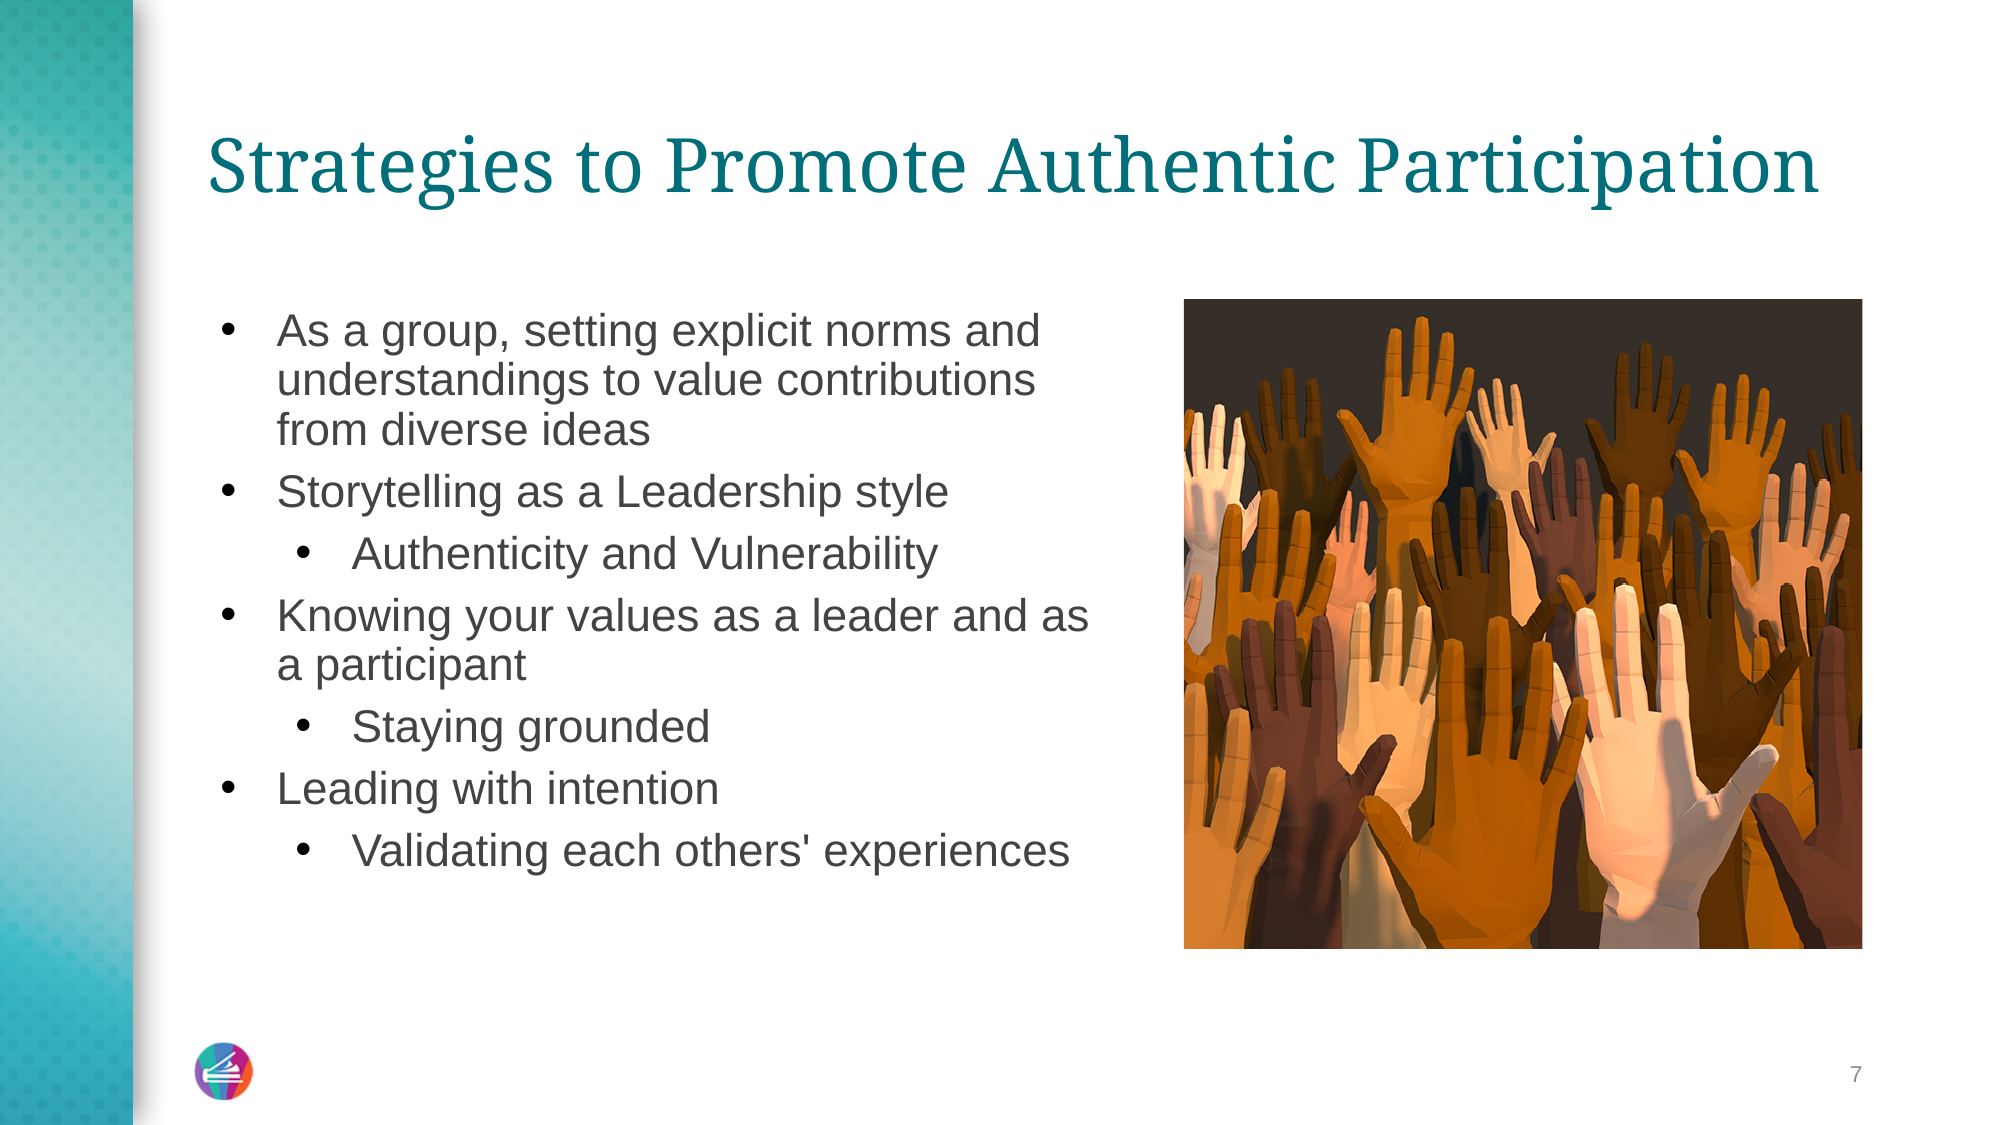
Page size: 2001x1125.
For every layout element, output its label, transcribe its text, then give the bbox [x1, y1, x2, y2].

picture [0, 0, 133, 1125]
title Strategies to Promote Authentic Participation [192, 59, 1863, 278]
slide_number 7 [1412, 1048, 1863, 1103]
picture [1183, 299, 1863, 949]
list As a group, setting explicit norms and understandings to value contributions from diverse ideas Storytelling as a Leadership style Authenticity and Vulnerability Knowing your values as a leader and as a participant Staying grounded Leading with intention Validating each others' experiences [192, 299, 1122, 1014]
picture [192, 1040, 255, 1103]
